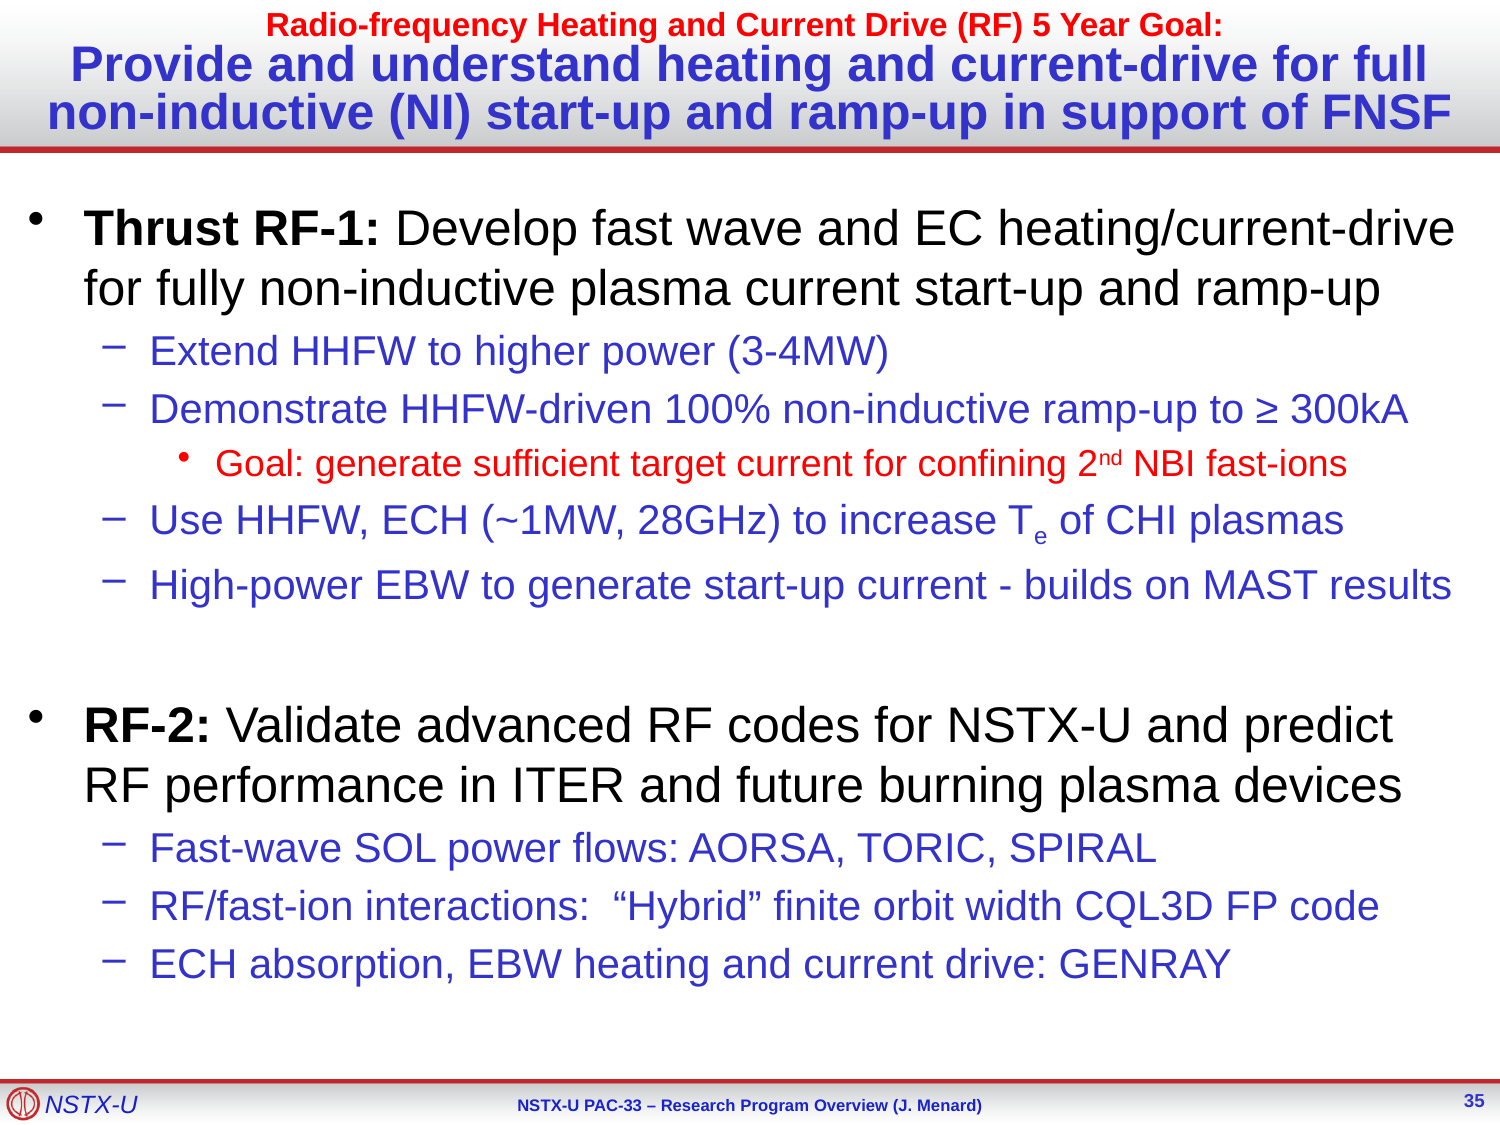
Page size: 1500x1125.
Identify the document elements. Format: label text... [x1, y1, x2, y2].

title Radio-frequency Heating and Current Drive (RF) 5 Year Goal: Provide and understand heating and current-drive for full non-inductive (NI) start-up and ramp-up in support of FNSF [0, 0, 1500, 151]
list Thrust RF-1: Develop fast wave and EC heating/current-drive for fully non-inductive plasma current start-up and ramp-up Extend HHFW to higher power (3-4MW) Demonstrate HHFW-driven 100% non-inductive ramp-up to ≥ 300kA Goal: generate sufficient target current for confining 2nd NBI fast-ions Use HHFW, ECH (~1MW, 28GHz) to increase Te of CHI plasmas High-power EBW to generate start-up current - builds on MAST results RF-2: Validate advanced RF codes for NSTX-U and predict RF performance in ITER and future burning plasma devices Fast-wave SOL power flows: AORSA, TORIC, SPIRAL RF/fast-ion interactions: “Hybrid” finite orbit width CQL3D FP code ECH absorption, EBW heating and current drive: GENRAY [12, 187, 1476, 1038]
picture [0, 1079, 1500, 1125]
slide_number 35 [1374, 1087, 1500, 1113]
